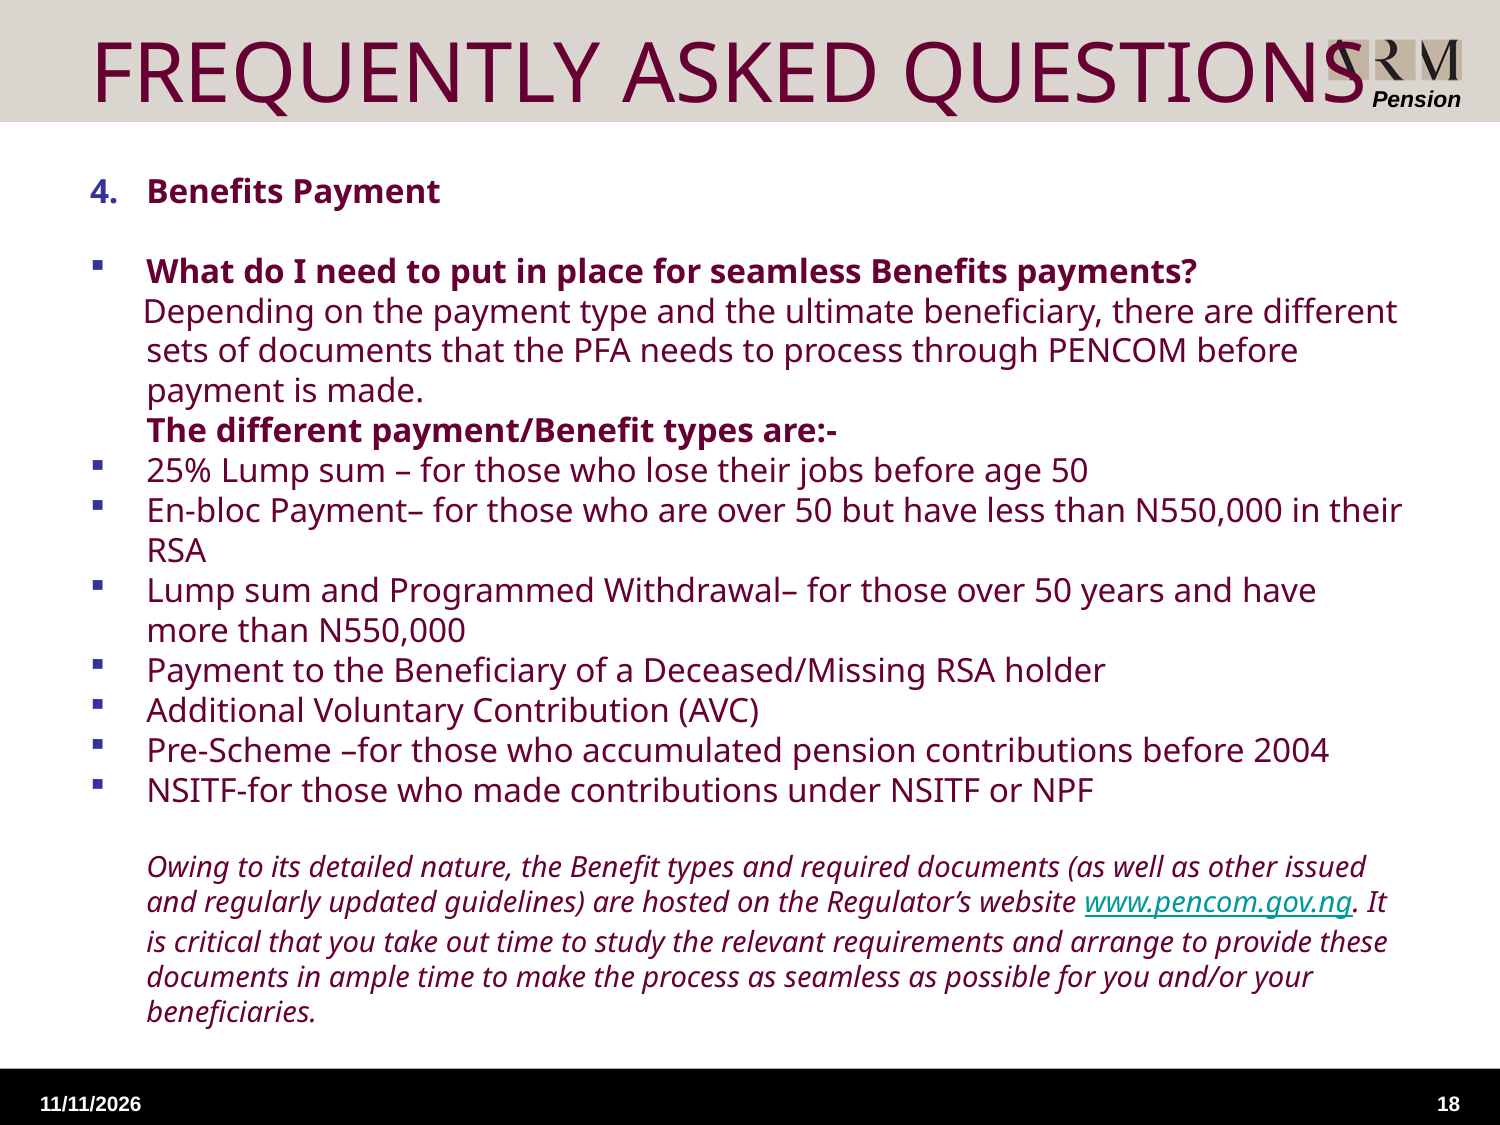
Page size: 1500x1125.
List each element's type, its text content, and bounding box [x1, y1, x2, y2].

title FREQUENTLY ASKED QUESTIONS [74, 12, 1426, 126]
slide_number 18 [1124, 1083, 1476, 1125]
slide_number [24, 1083, 376, 1125]
picture [0, 0, 1500, 122]
list Benefits Payment What do I need to put in place for seamless Benefits payments? Depending on the payment type and the ultimate beneficiary, there are different sets of documents that the PFA needs to process through PENCOM before payment is made. The different payment/Benefit types are:- 25% Lump sum – for those who lose their jobs before age 50 En-bloc Payment– for those who are over 50 but have less than N550,000 in their RSA Lump sum and Programmed Withdrawal– for those over 50 years and have more than N550,000 Payment to the Beneficiary of a Deceased/Missing RSA holder Additional Voluntary Contribution (AVC) Pre-Scheme –for those who accumulated pension contributions before 2004 NSITF-for those who made contributions under NSITF or NPF Owing to its detailed nature, the Benefit types and required documents (as well as other issued and regularly updated guidelines) are hosted on the Regulator’s website www.pencom.gov.ng. It is critical that you take out time to study the relevant requirements and arrange to provide these documents in ample time to make the process as seamless as possible for you and/or your beneficiaries. [74, 162, 1426, 1051]
